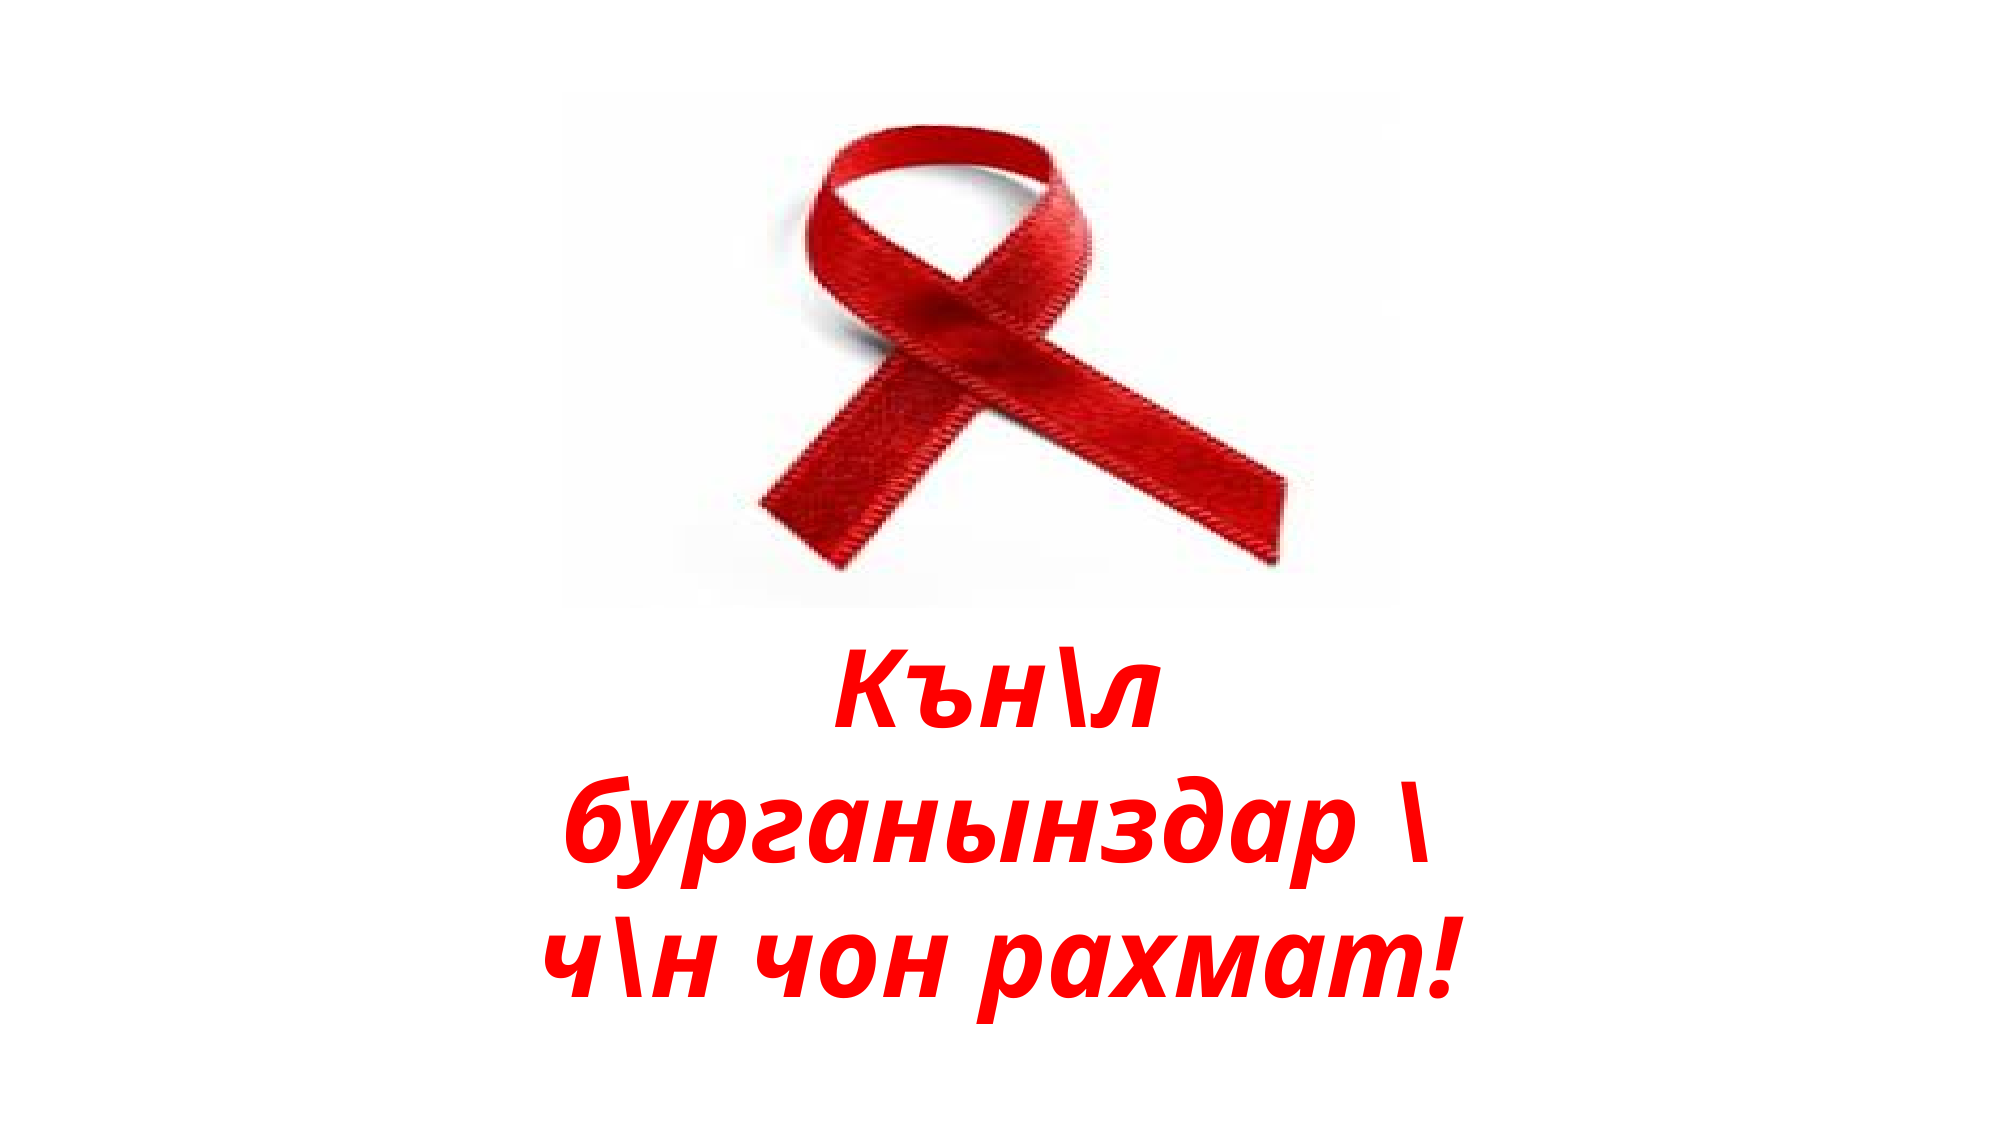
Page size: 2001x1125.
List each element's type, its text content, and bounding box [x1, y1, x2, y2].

text_box Кън\л бурганынздар \ч\н чон рахмат! [494, 607, 1504, 1125]
picture [562, 92, 1400, 608]
